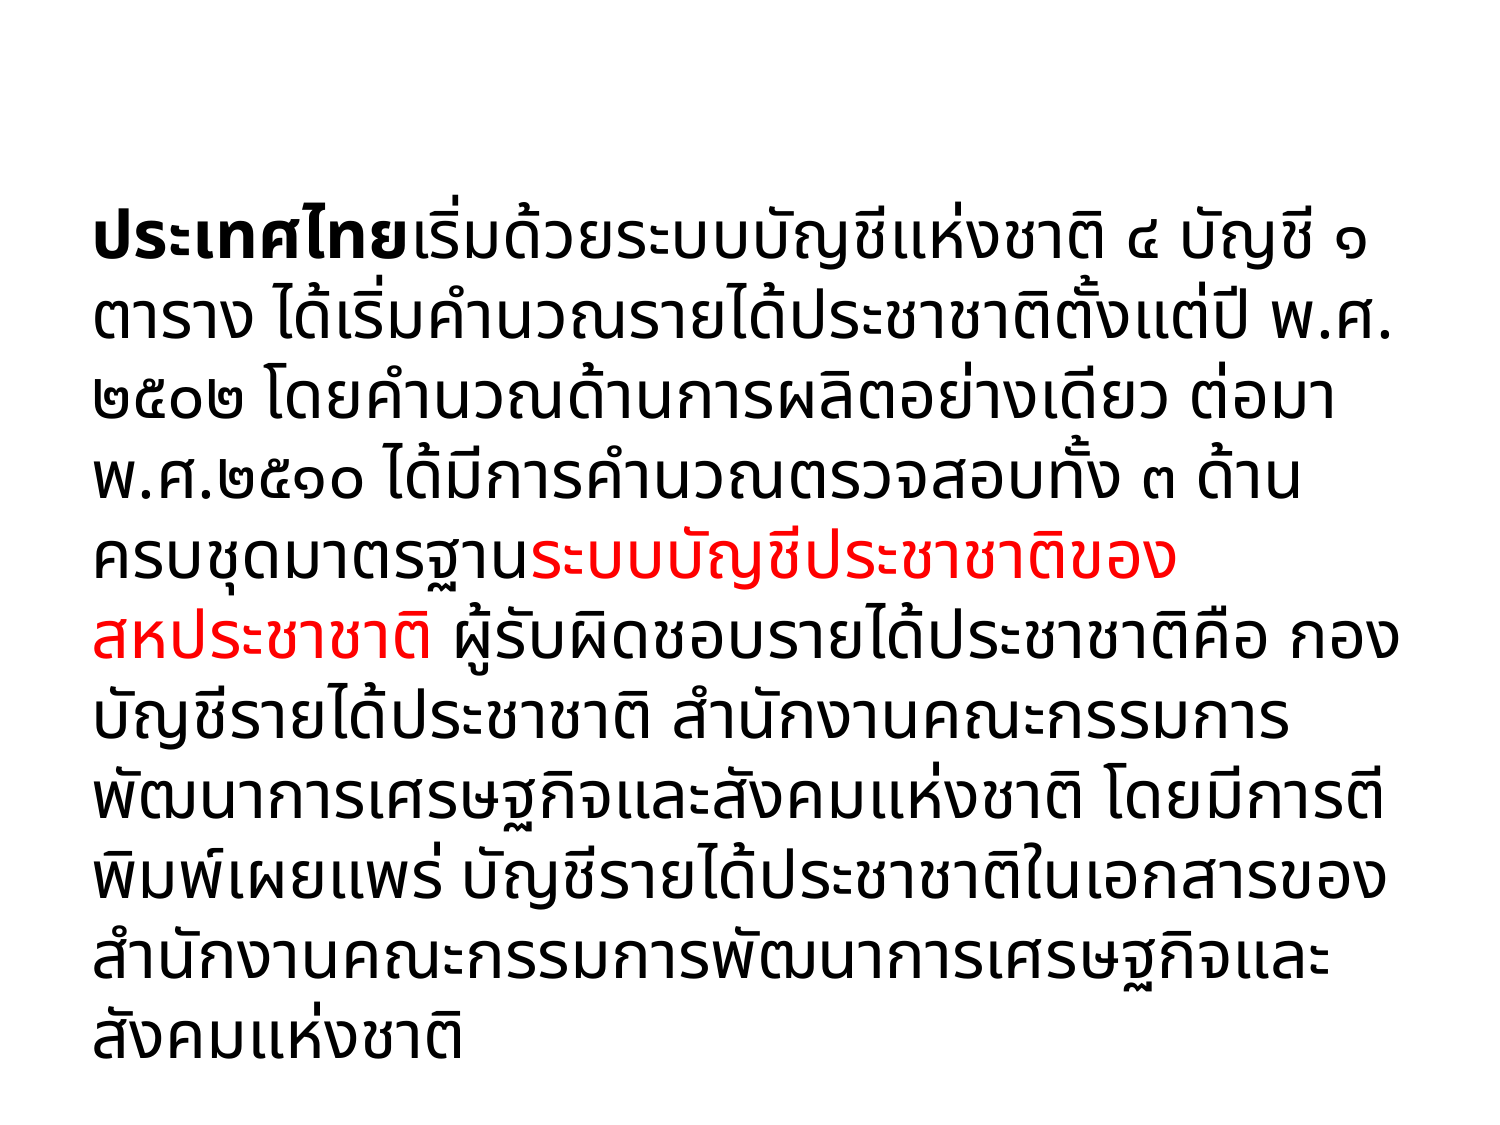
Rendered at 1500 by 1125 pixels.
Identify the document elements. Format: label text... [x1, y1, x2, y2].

text_box ประเทศไทยเริ่มด้วยระบบบัญชีแห่งชาติ ๔ บัญชี ๑ ตาราง ได้เริ่มคำนวณรายได้ประชาชาติตั้งแต่ปี พ.ศ. ๒๕๐๒ โดยคำนวณด้านการผลิตอย่างเดียว ต่อมา พ.ศ.๒๕๑๐ ได้มีการคำนวณตรวจสอบทั้ง ๓ ด้าน ครบชุดมาตรฐานระบบบัญชีประชาชาติของสหประชาชาติ ผู้รับผิดชอบรายได้ประชาชาติคือ กองบัญชีรายได้ประชาชาติ สำนักงานคณะกรรมการพัฒนาการเศรษฐกิจและสังคมแห่งชาติ โดยมีการตีพิมพ์เผยแพร่ บัญชีรายได้ประชาชาติในเอกสารของสำนักงานคณะกรรมการพัฒนาการเศรษฐกิจและสังคมแห่งชาติ [76, 184, 1447, 1079]
